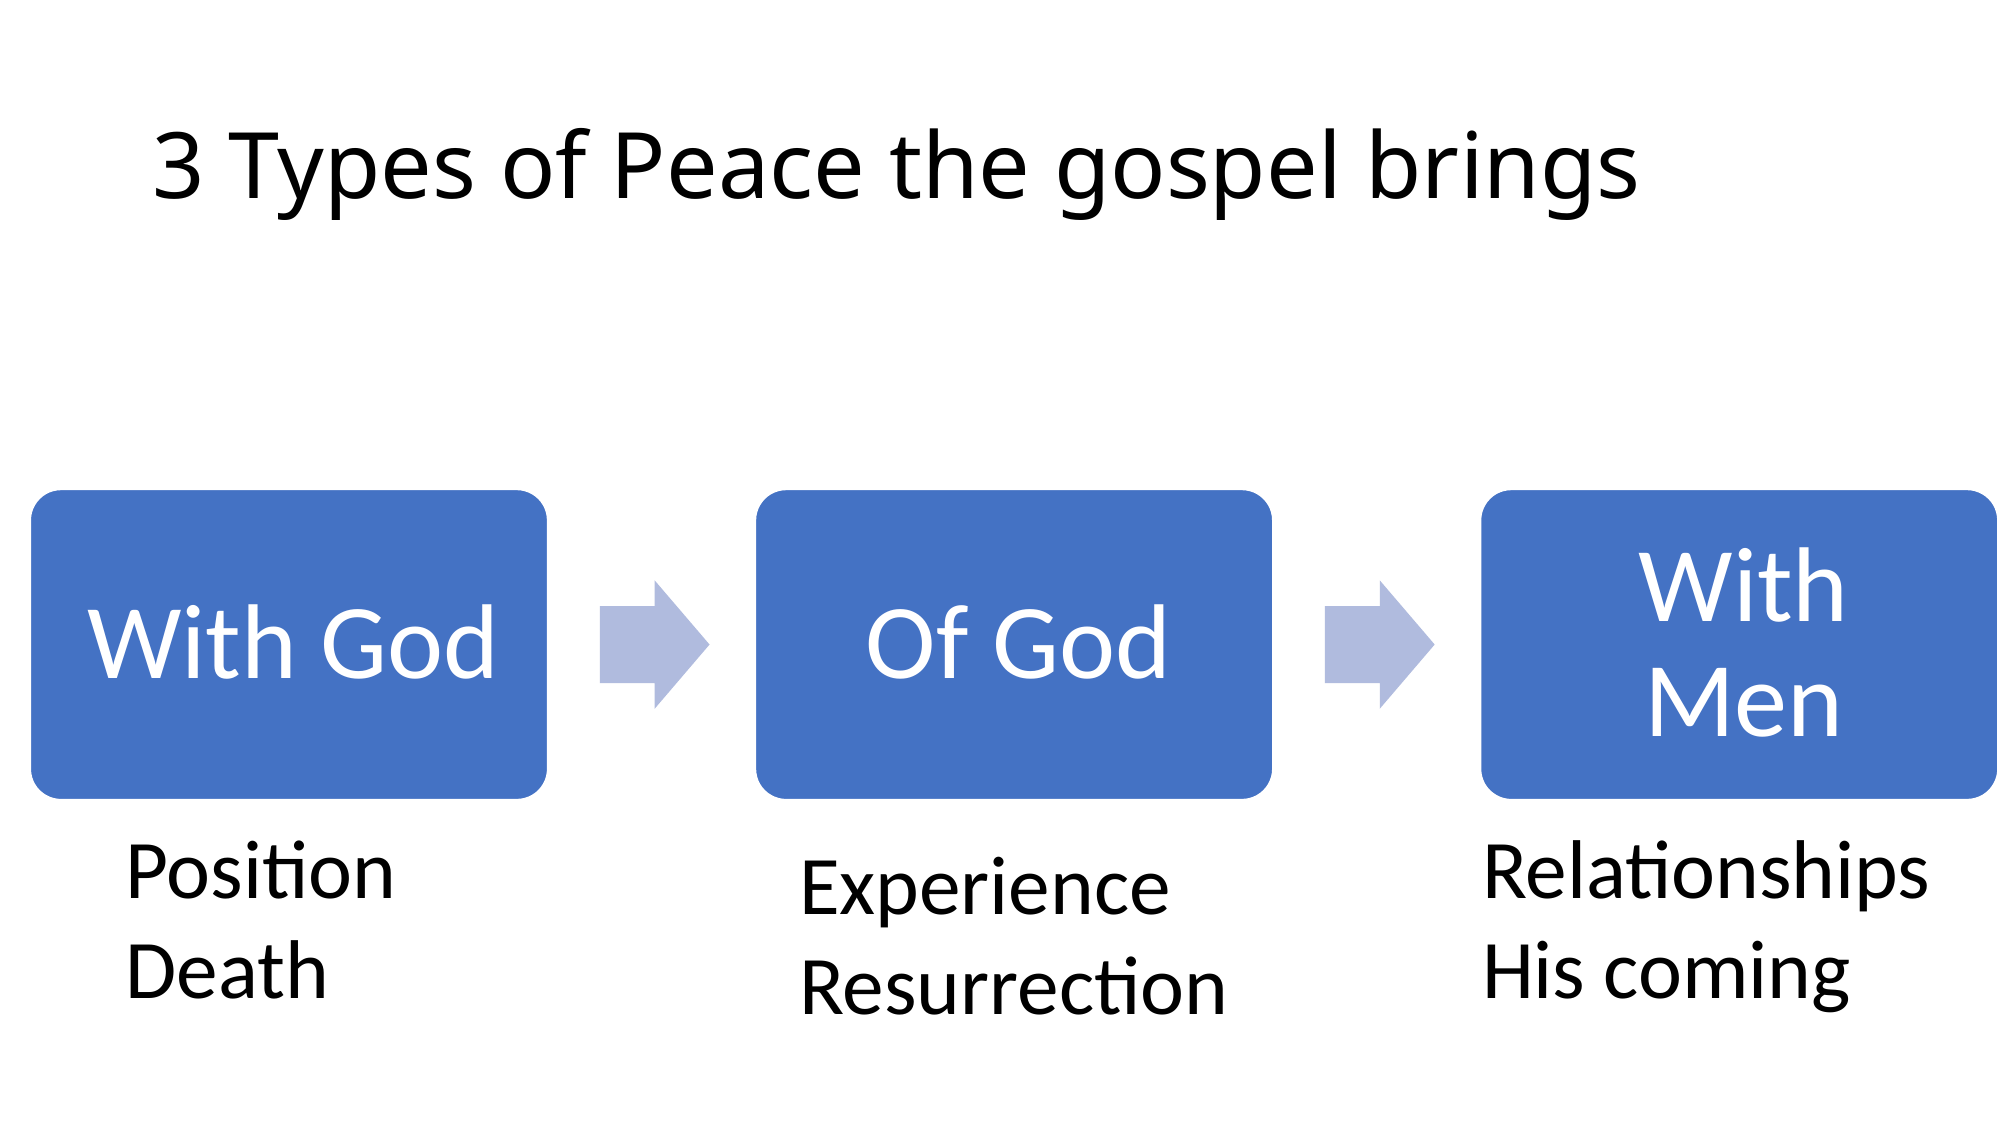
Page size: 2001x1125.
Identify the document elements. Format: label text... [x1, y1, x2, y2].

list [28, 208, 2000, 1081]
title 3 Types of Peace the gospel brings [137, 59, 1863, 208]
